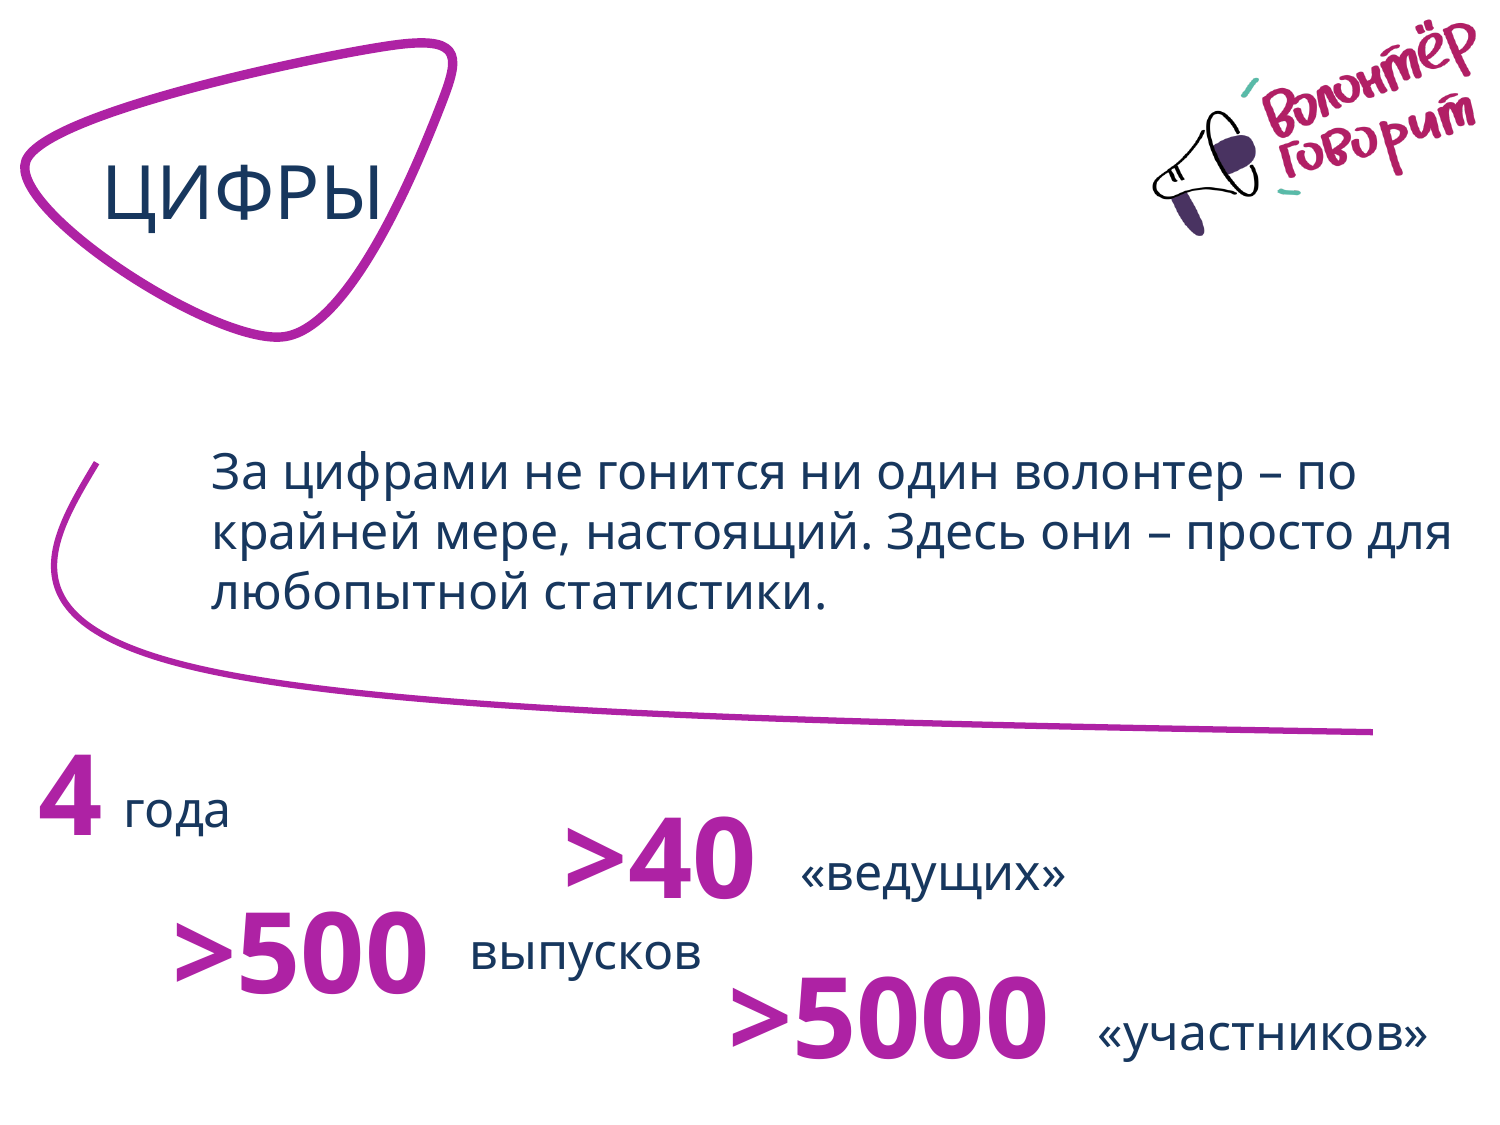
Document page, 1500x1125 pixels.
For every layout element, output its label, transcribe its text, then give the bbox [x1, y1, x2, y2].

text_box За цифрами не гонится ни один волонтер – по крайней мере, настоящий. Здесь они – просто для любопытной статистики. [196, 432, 1500, 628]
text_box >5000 [713, 938, 1117, 1089]
text_box «ведущих» [851, 833, 1179, 908]
text_box ЦИФРЫ [86, 137, 400, 243]
text_box >500 [157, 874, 508, 1024]
picture [1148, 6, 1490, 244]
text_box [22, 40, 455, 340]
text_box выпусков [508, 911, 730, 987]
text_box «участников» [1117, 992, 1477, 1068]
text_box >40 [549, 778, 851, 929]
text_box года [121, 770, 278, 845]
text_box [51, 461, 1373, 735]
text_box 4 [24, 715, 121, 866]
